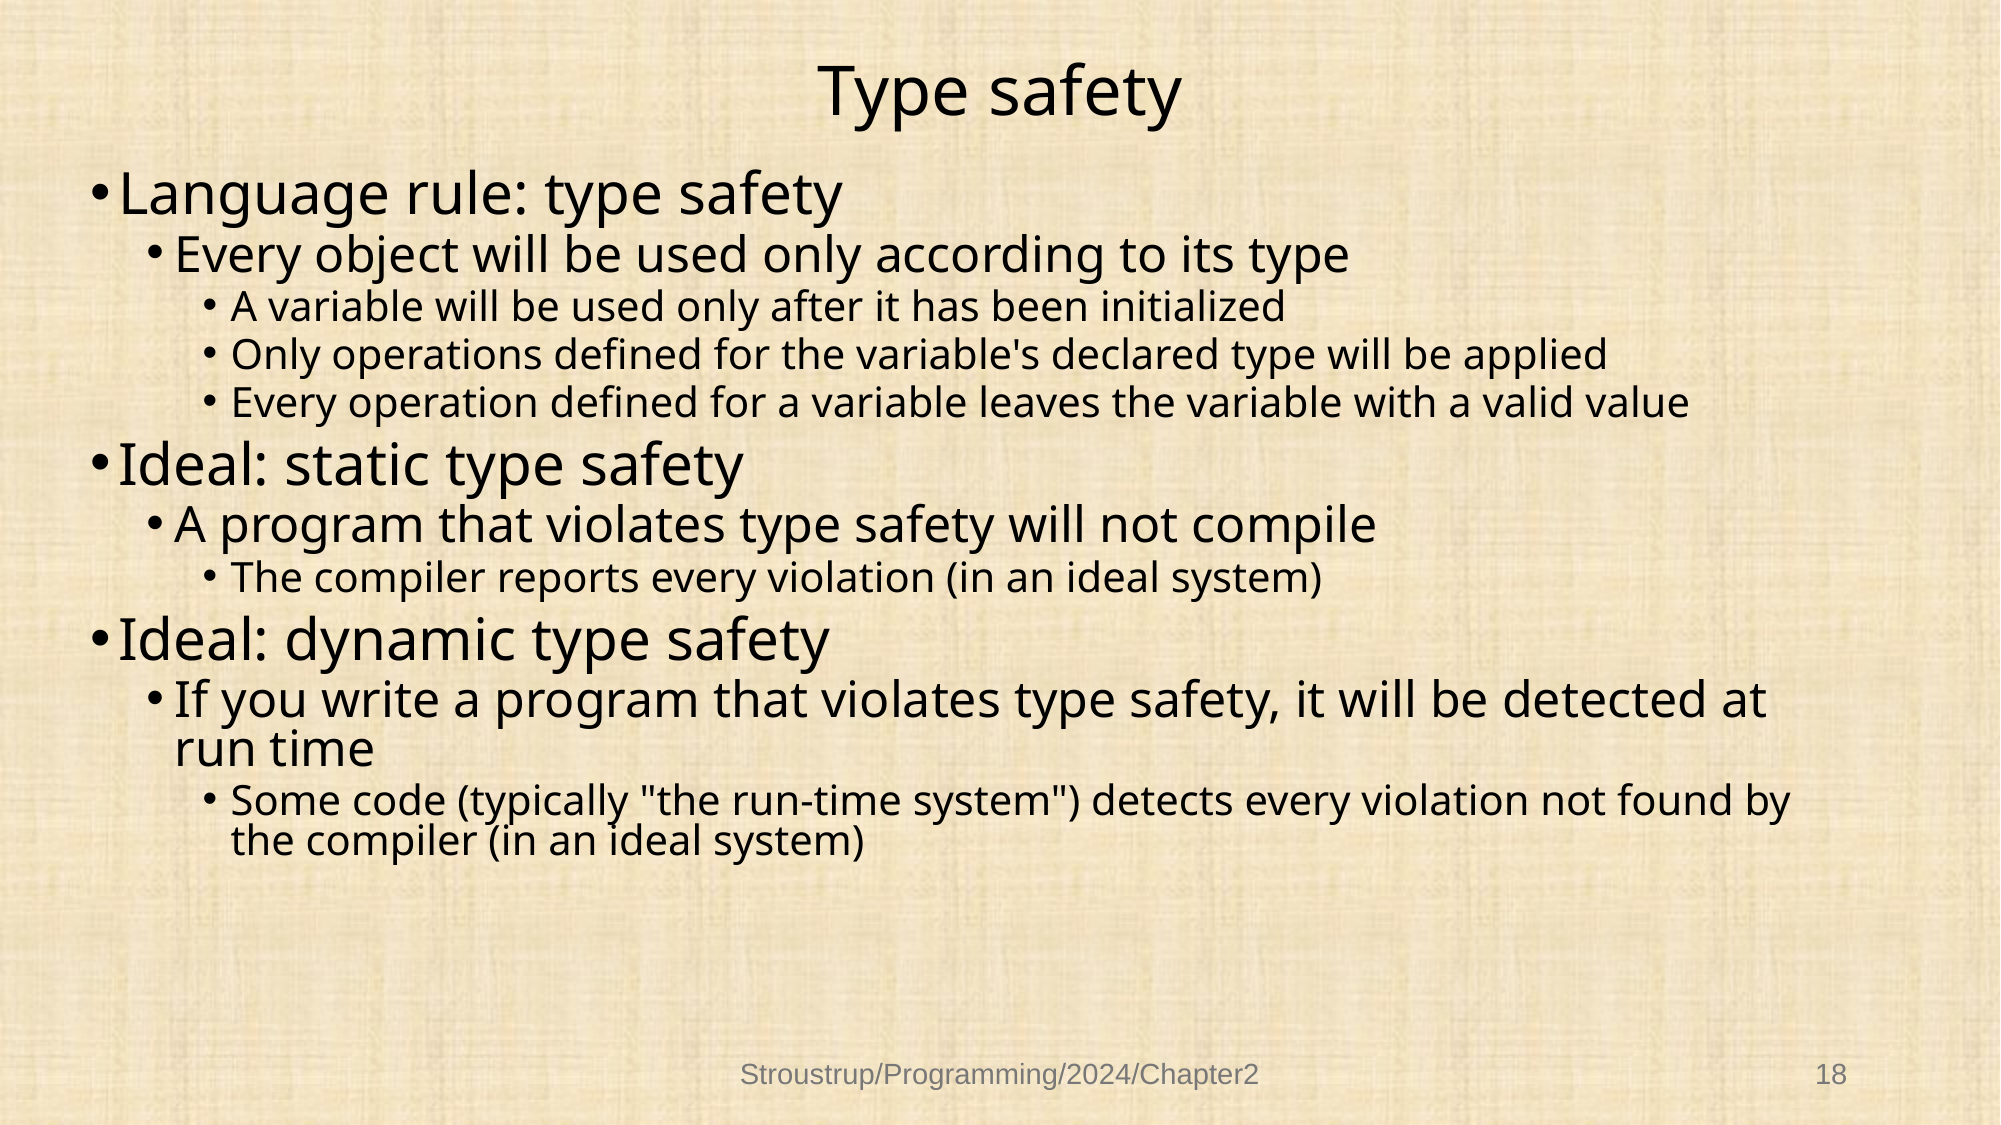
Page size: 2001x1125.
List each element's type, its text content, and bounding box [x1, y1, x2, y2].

slide_number 18 [1412, 1042, 1863, 1103]
footer Stroustrup/Programming/2024/Chapter2 [662, 1042, 1338, 1103]
title Type safety [324, 0, 1675, 162]
list Language rule: type safety Every object will be used only according to its type A variable will be used only after it has been initialized Only operations defined for the variable's declared type will be applied Every operation defined for a variable leaves the variable with a valid value Ideal: static type safety A program that violates type safety will not compile The compiler reports every violation (in an ideal system) Ideal: dynamic type safety If you write a program that violates type safety, it will be detected at run time Some code (typically "the run-time system") detects every violation not found by the compiler (in an ideal system) [75, 162, 1813, 988]
picture [0, 0, 2001, 1125]
